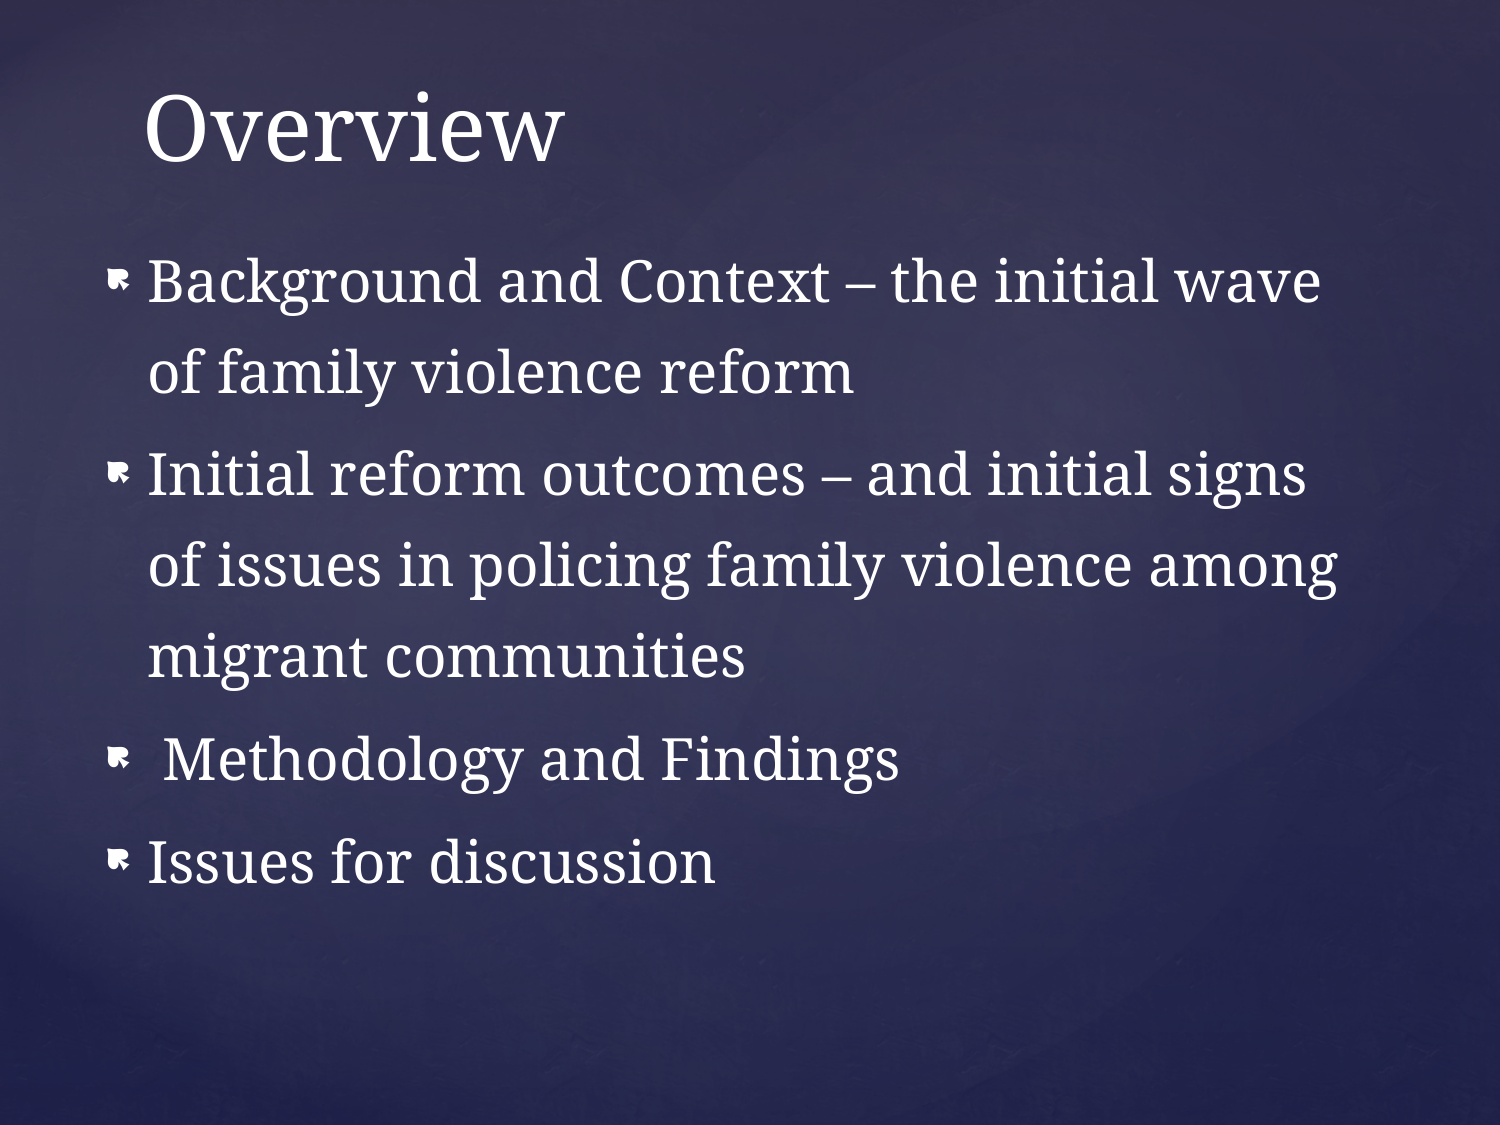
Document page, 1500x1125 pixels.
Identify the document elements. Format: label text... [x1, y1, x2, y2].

title Overview [127, 37, 1365, 188]
list Background and Context – the initial wave of family violence reform Initial reform outcomes – and initial signs of issues in policing family violence among migrant communities Methodology and Findings Issues for discussion [87, 211, 1365, 906]
